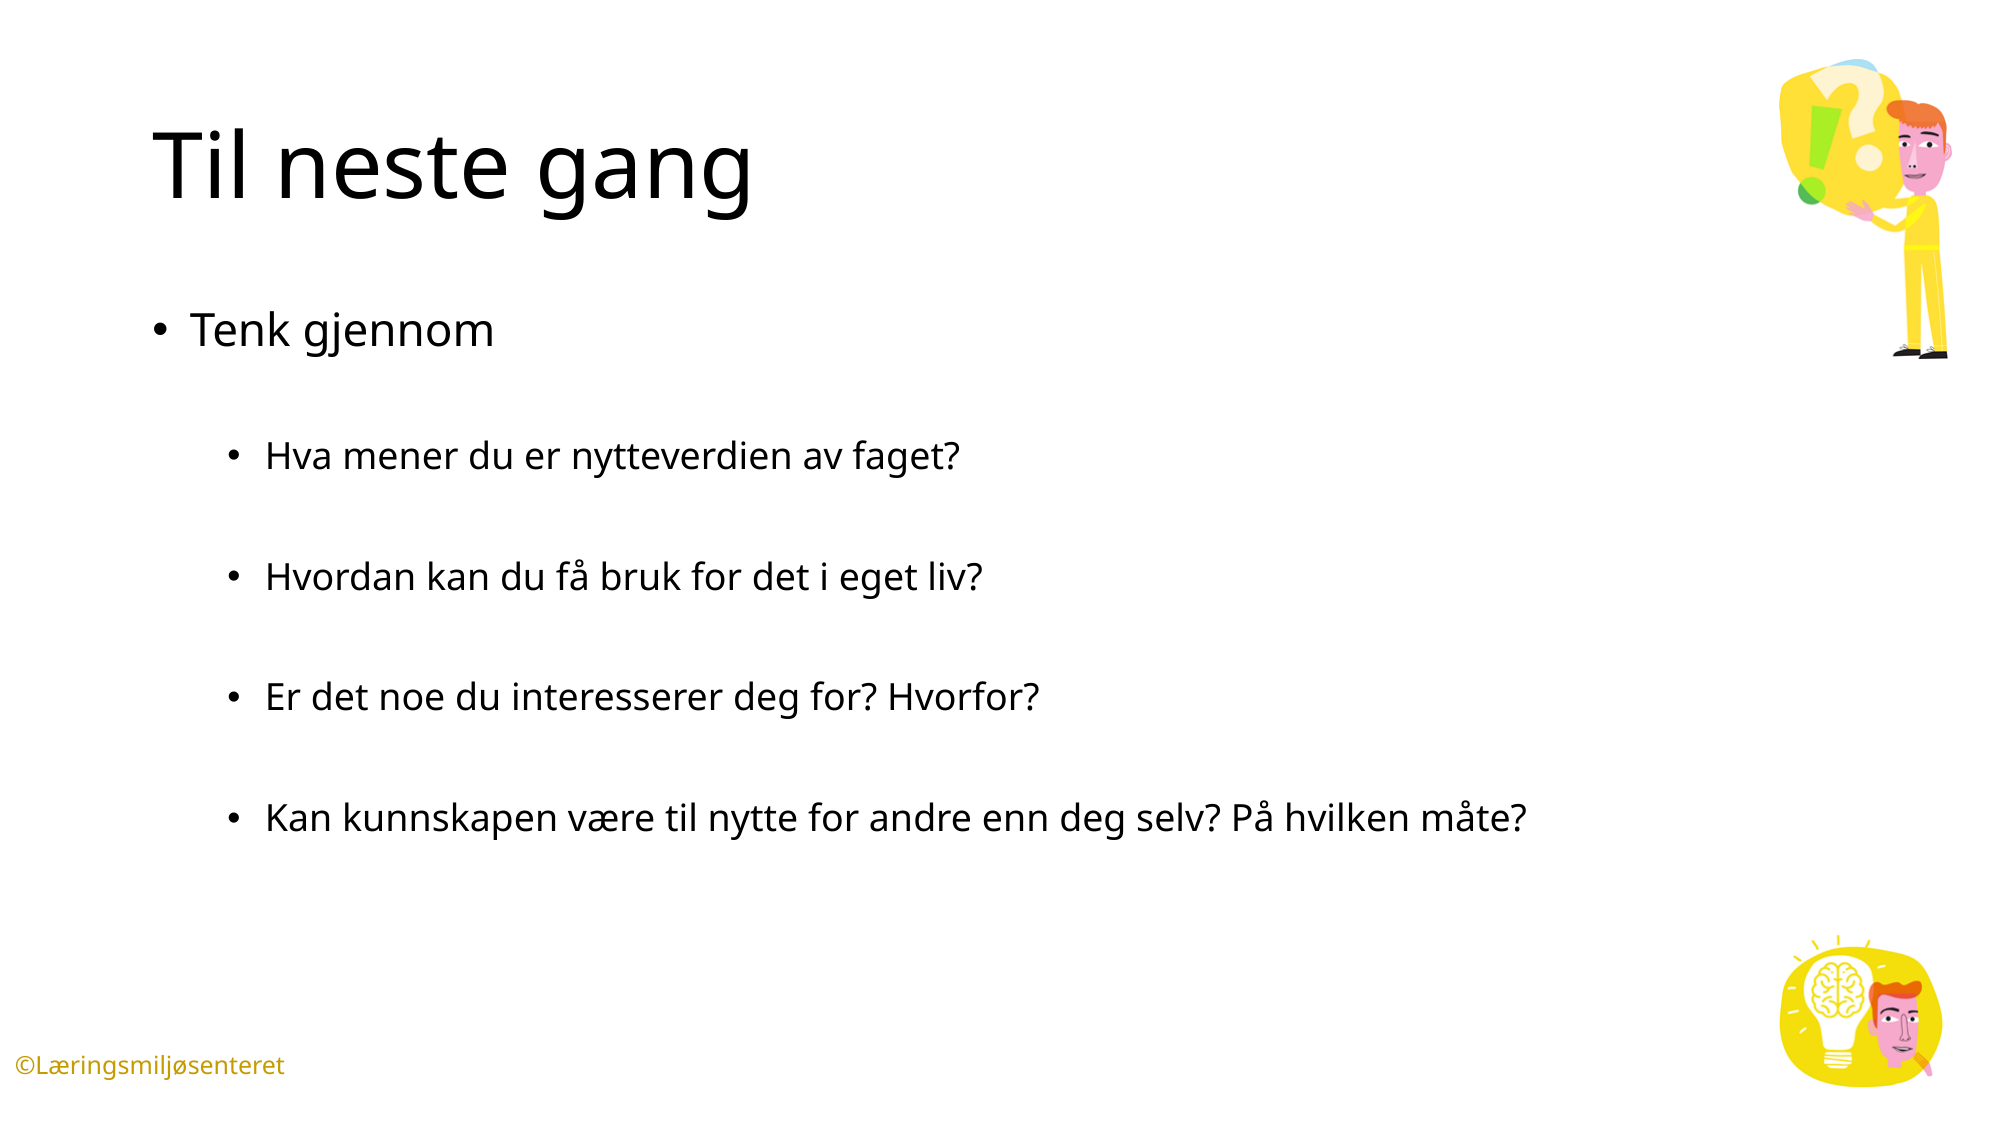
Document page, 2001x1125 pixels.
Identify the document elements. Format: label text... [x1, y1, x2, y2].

text_box ©Læringsmiljøsenteret [0, 1042, 560, 1088]
picture [1779, 935, 1945, 1089]
picture [1779, 59, 1952, 359]
list Tenk gjennom Hva mener du er nytteverdien av faget? Hvordan kan du få bruk for det i eget liv? Er det noe du interesserer deg for? Hvorfor? Kan kunnskapen være til nytte for andre enn deg selv? På hvilken måte? [137, 299, 1863, 1014]
title Til neste gang [137, 59, 1779, 278]
